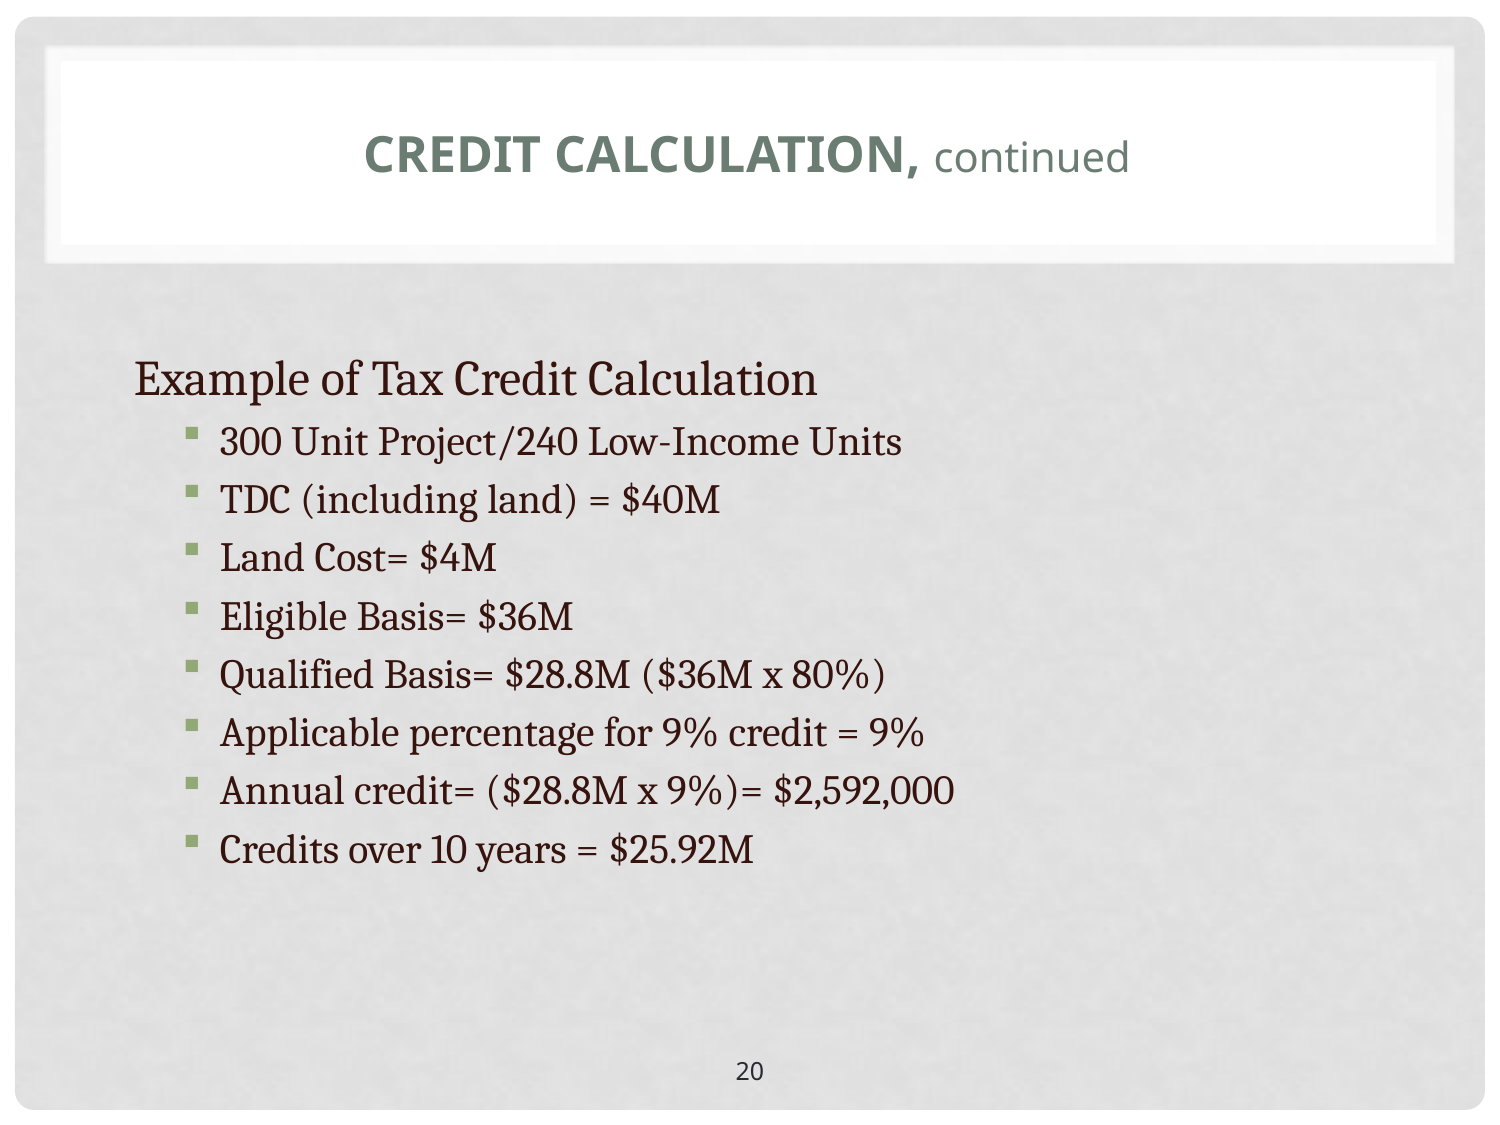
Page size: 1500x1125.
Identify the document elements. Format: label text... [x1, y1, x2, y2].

list Example of Tax Credit Calculation 300 Unit Project/240 Low-Income Units TDC (including land) = $40M Land Cost= $4M Eligible Basis= $36M Qualified Basis= $28.8M ($36M x 80%) Applicable percentage for 9% credit = 9% Annual credit= ($28.8M x 9%)= $2,592,000 Credits over 10 years = $25.92M [99, 337, 1416, 938]
title Credit calculation, continued [69, 66, 1425, 238]
footer 20 [512, 1042, 988, 1103]
